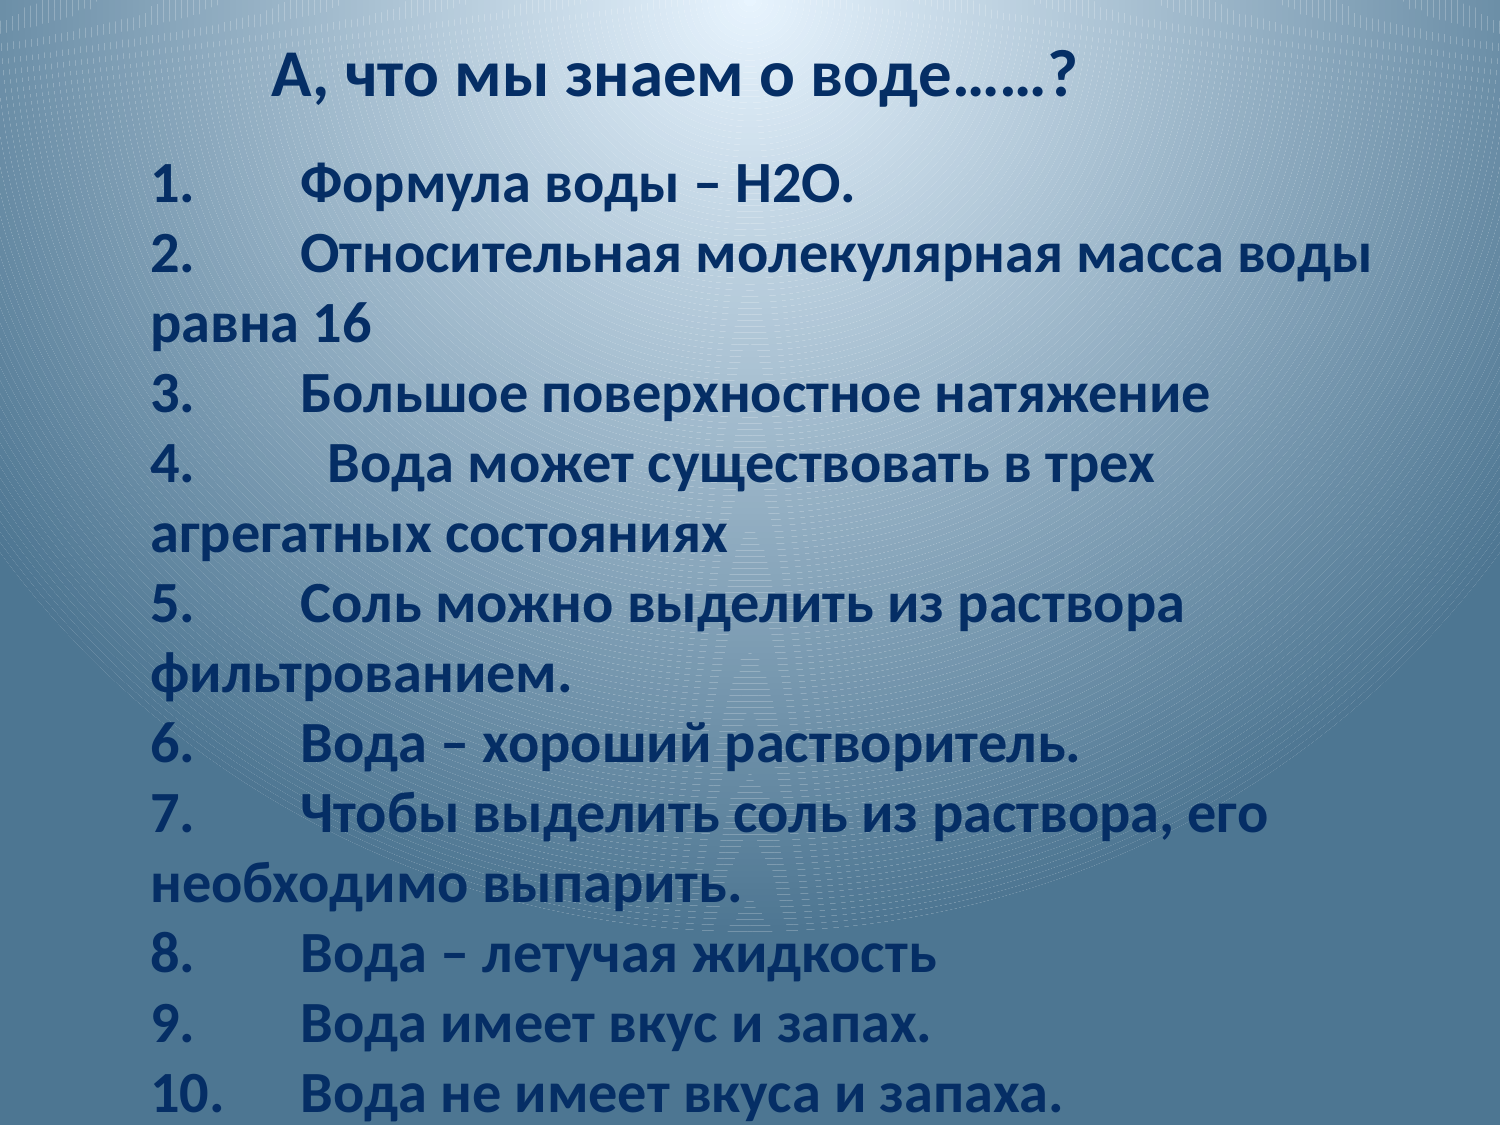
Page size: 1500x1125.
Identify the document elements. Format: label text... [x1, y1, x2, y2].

title А, что мы знаем о воде……? [0, 21, 1350, 118]
text_box 1. Формула воды – Н2О. 2. Относительная молекулярная масса воды равна 16 3. Большое поверхностное натяжение 4. Вода может существовать в трех агрегатных состояниях 5. Соль можно выделить из раствора фильтрованием. 6. Вода – хороший растворитель. 7. Чтобы выделить соль из раствора, его необходимо выпарить. 8. Вода – летучая жидкость 9. Вода имеет вкус и запах. 10. Вода не имеет вкуса и запаха. [135, 137, 1435, 1125]
